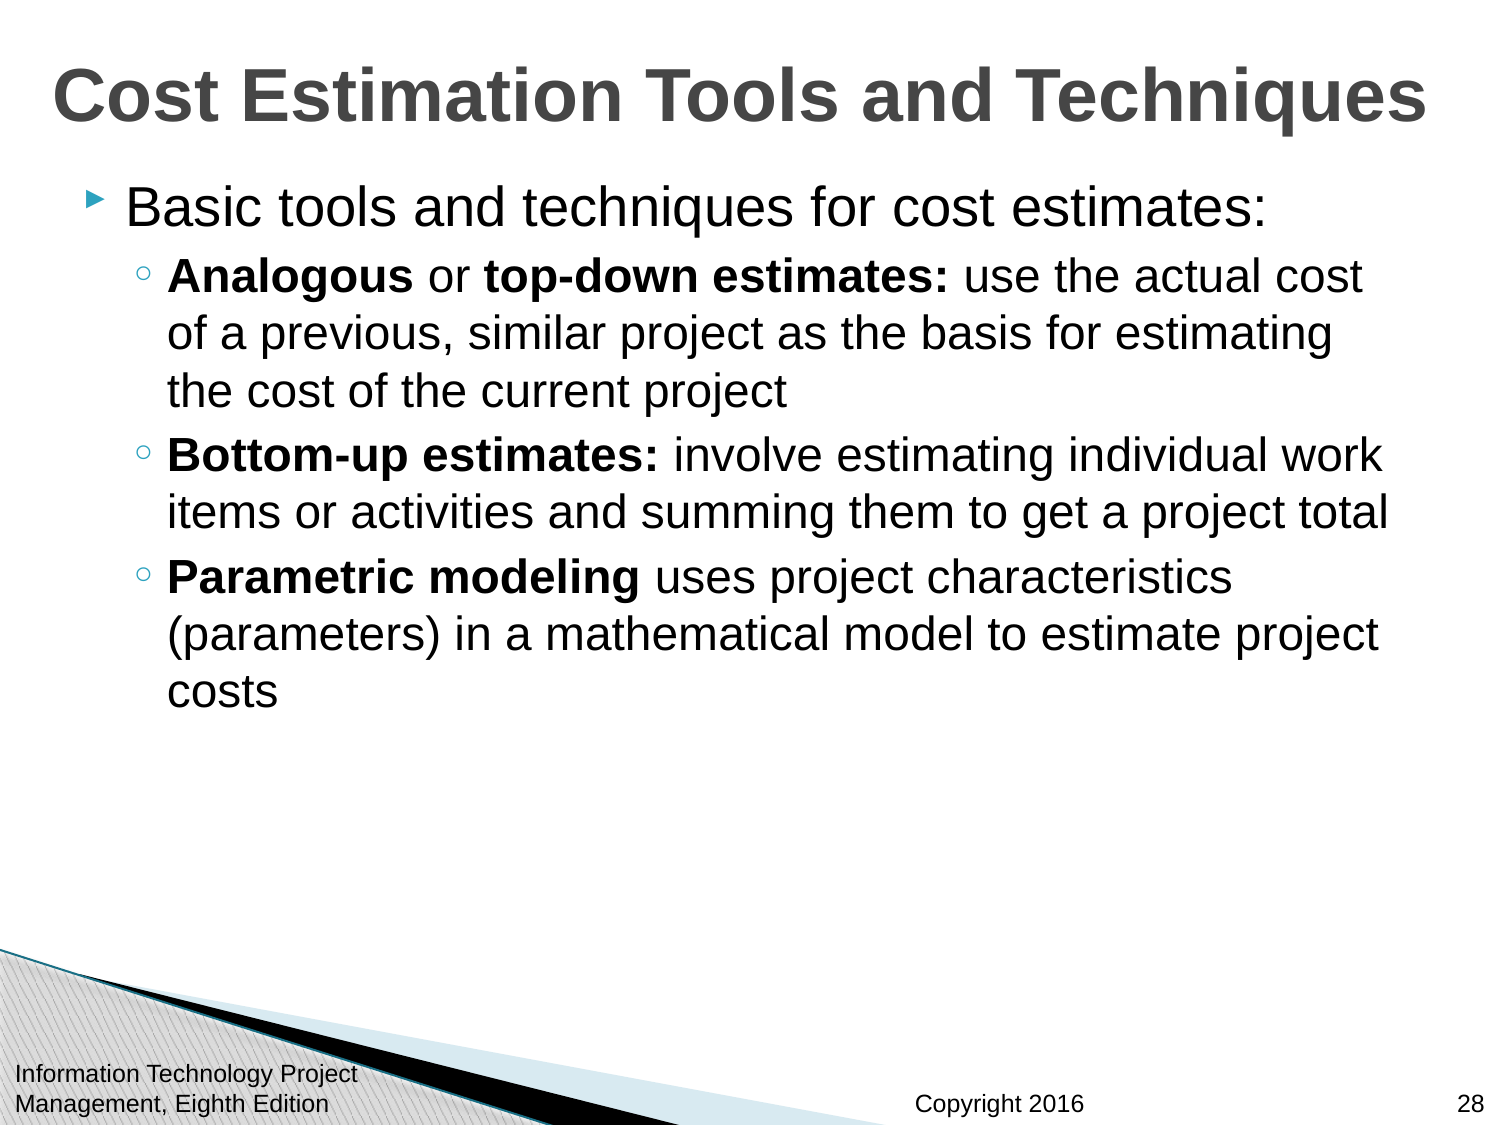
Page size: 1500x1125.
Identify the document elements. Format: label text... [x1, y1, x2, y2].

list Basic tools and techniques for cost estimates: Analogous or top-down estimates: use the actual cost of a previous, similar project as the basis for estimating the cost of the current project Bottom-up estimates: involve estimating individual work items or activities and summing them to get a project total Parametric modeling uses project characteristics (parameters) in a mathematical model to estimate project costs [50, 162, 1413, 1038]
footer Information Technology Project Management, Eighth Edition [0, 1065, 425, 1125]
slide_number 28 [1408, 1065, 1500, 1125]
title Cost Estimation Tools and Techniques [37, 37, 1500, 145]
